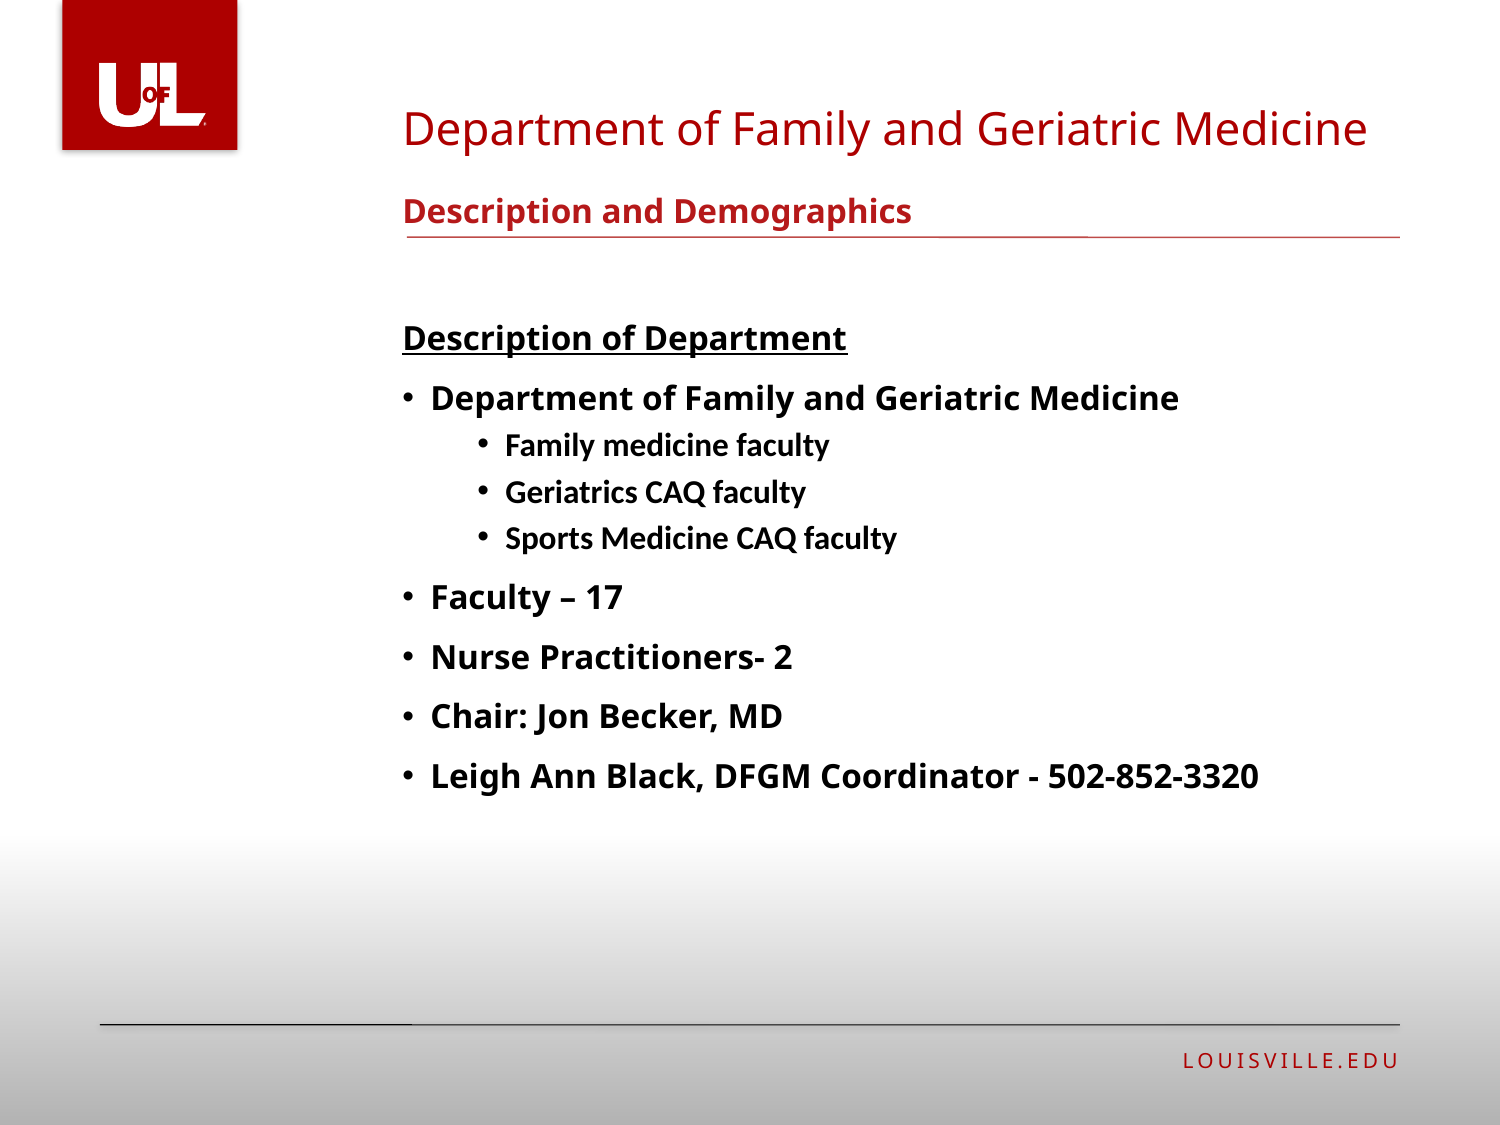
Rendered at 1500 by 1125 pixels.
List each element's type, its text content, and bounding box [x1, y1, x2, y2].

title Description and Demographics [387, 163, 1400, 238]
list Department of Family and Geriatric Medicine [387, 24, 1400, 163]
picture [99, 62, 207, 127]
list Description of Department Department of Family and Geriatric Medicine Family medicine faculty Geriatrics CAQ faculty Sports Medicine CAQ faculty Faculty – 17 Nurse Practitioners- 2 Chair: Jon Becker, MD Leigh Ann Black, DFGM Coordinator - 502-852-3320 [387, 249, 1400, 975]
